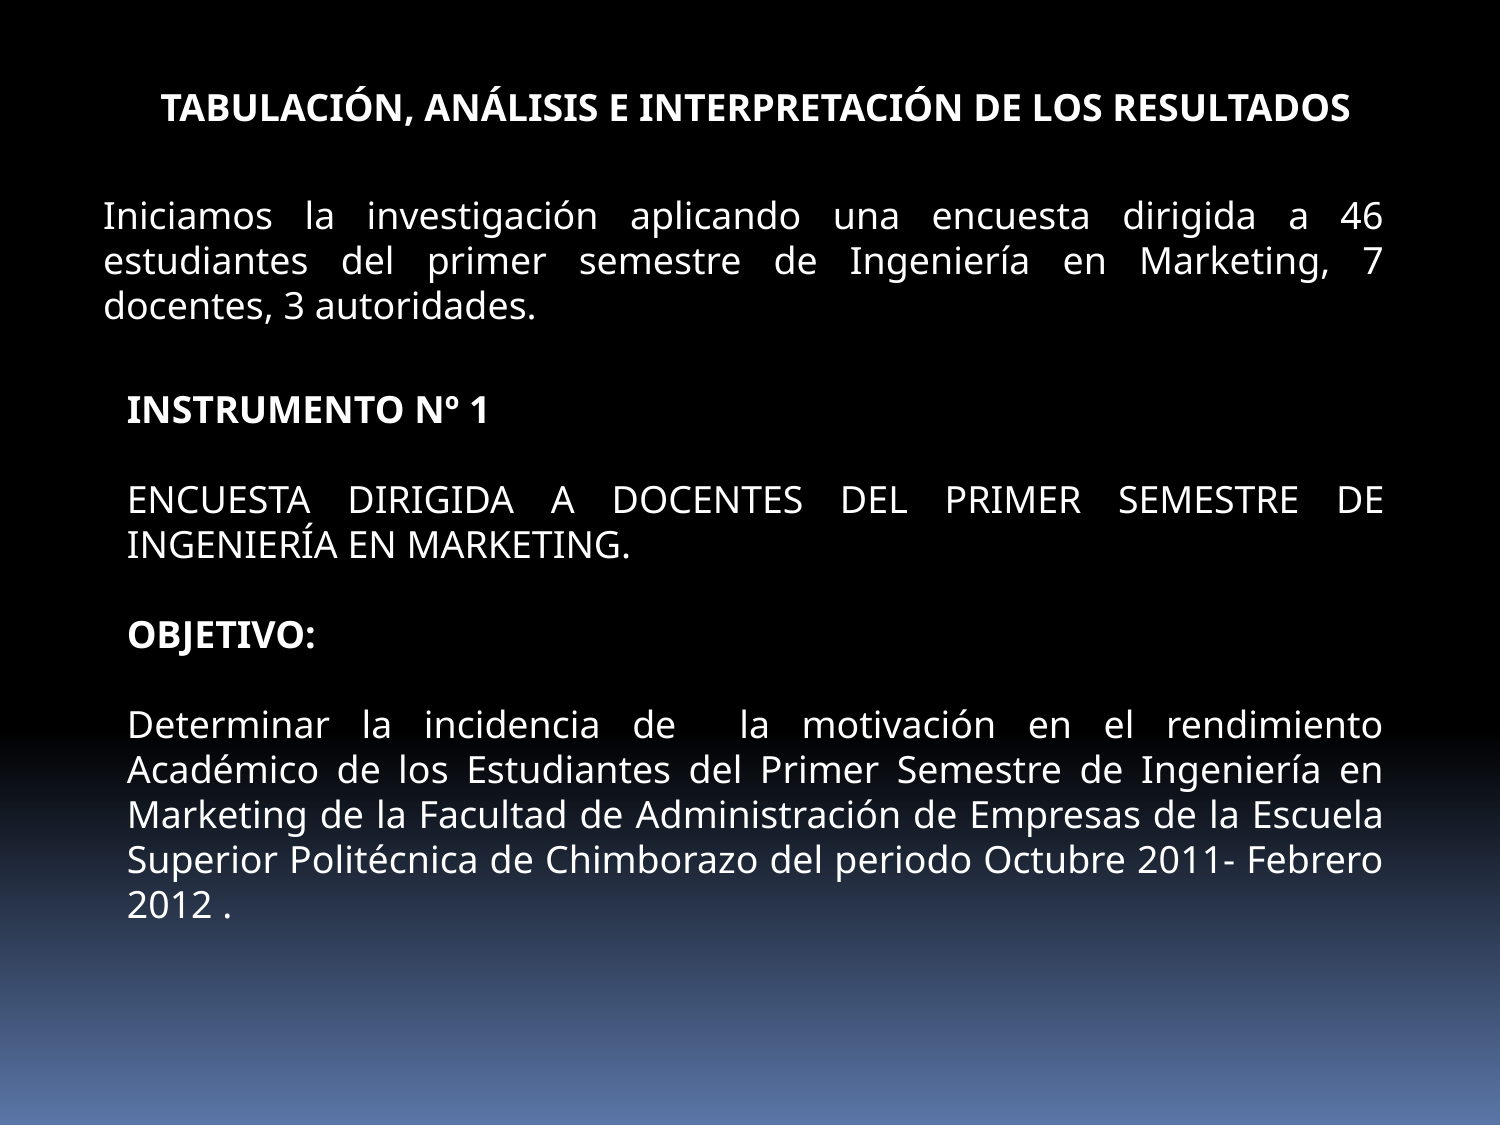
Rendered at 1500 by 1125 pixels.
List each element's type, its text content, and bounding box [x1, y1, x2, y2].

text_box Iniciamos la investigación aplicando una encuesta dirigida a 46 estudiantes del primer semestre de Ingeniería en Marketing, 7 docentes, 3 autoridades. [88, 184, 1400, 335]
text_box TABULACIÓN, ANÁLISIS E INTERPRETACIÓN DE LOS RESULTADOS [88, 76, 1424, 137]
text_box INSTRUMENTO Nº 1 ENCUESTA DIRIGIDA A DOCENTES DEL PRIMER SEMESTRE DE INGENIERÍA EN MARKETING. OBJETIVO: Determinar la incidencia de la motivación en el rendimiento Académico de los Estudiantes del Primer Semestre de Ingeniería en Marketing de la Facultad de Administración de Empresas de la Escuela Superior Politécnica de Chimborazo del periodo Octubre 2011- Febrero 2012 . [112, 378, 1400, 933]
